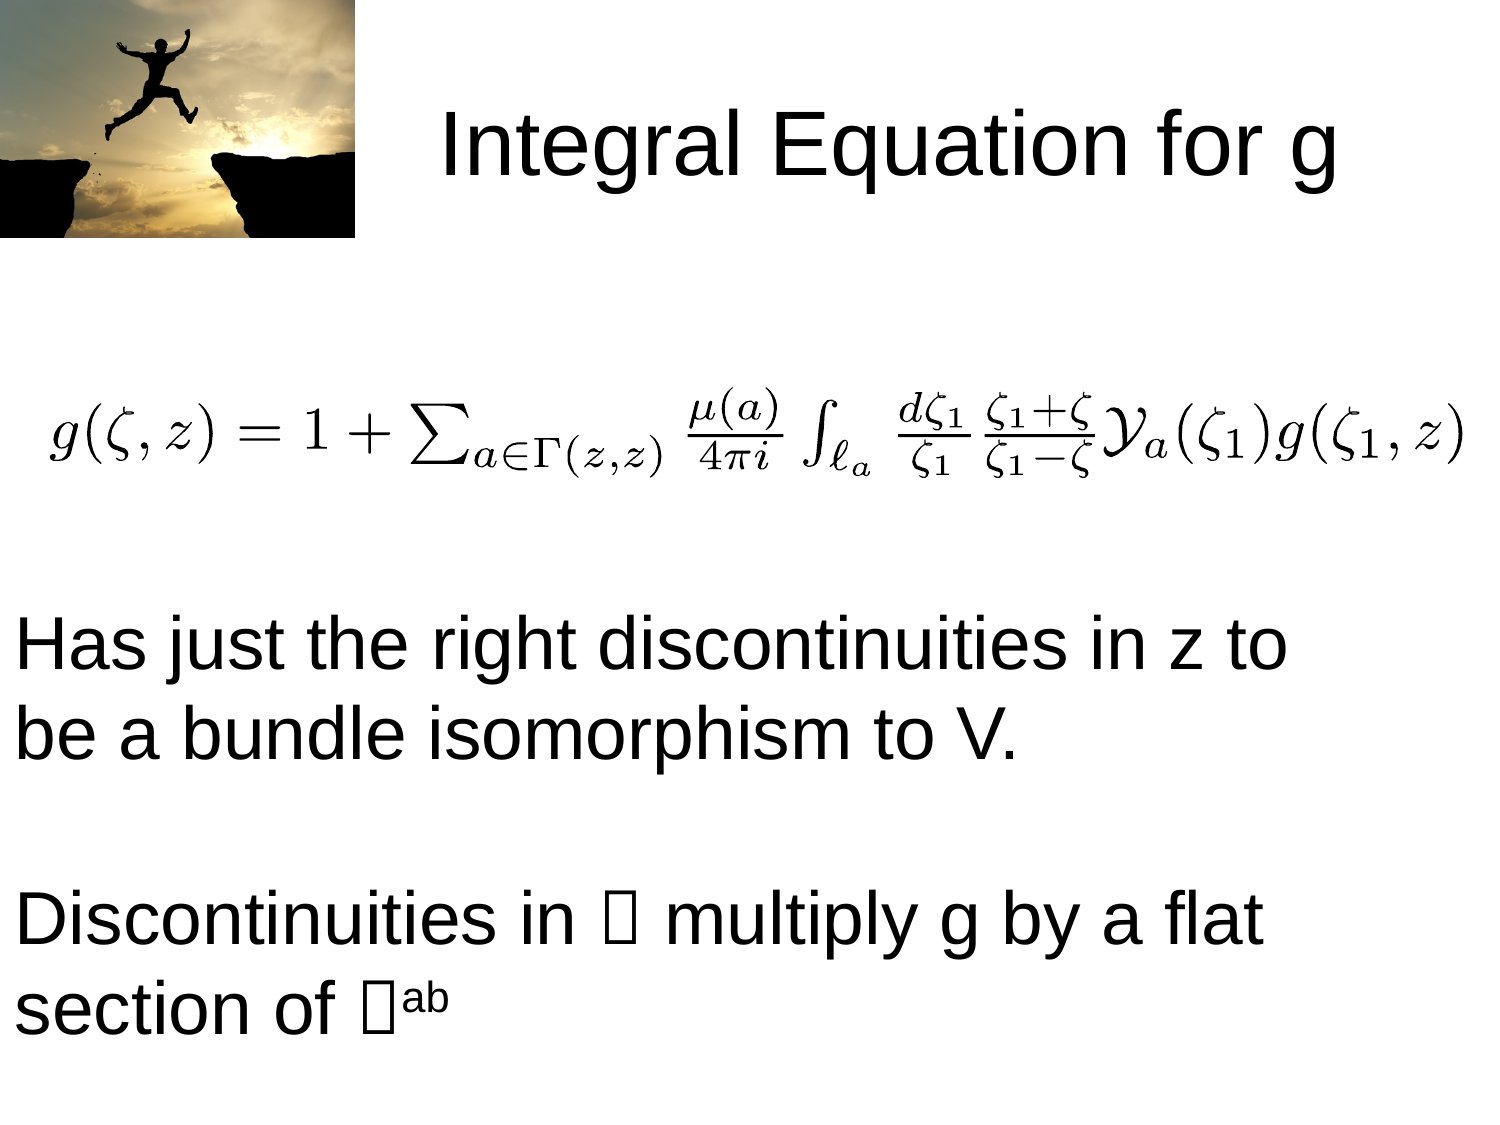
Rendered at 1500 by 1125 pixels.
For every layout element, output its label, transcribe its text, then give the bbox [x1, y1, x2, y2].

title Integral Equation for g [360, 44, 1426, 233]
text_box Has just the right discontinuities in z to be a bundle isomorphism to V. [0, 587, 1313, 783]
text_box Discontinuities in  multiply g by a flat section of ab [0, 862, 1500, 1058]
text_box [49, 387, 1463, 479]
picture [0, 0, 356, 238]
